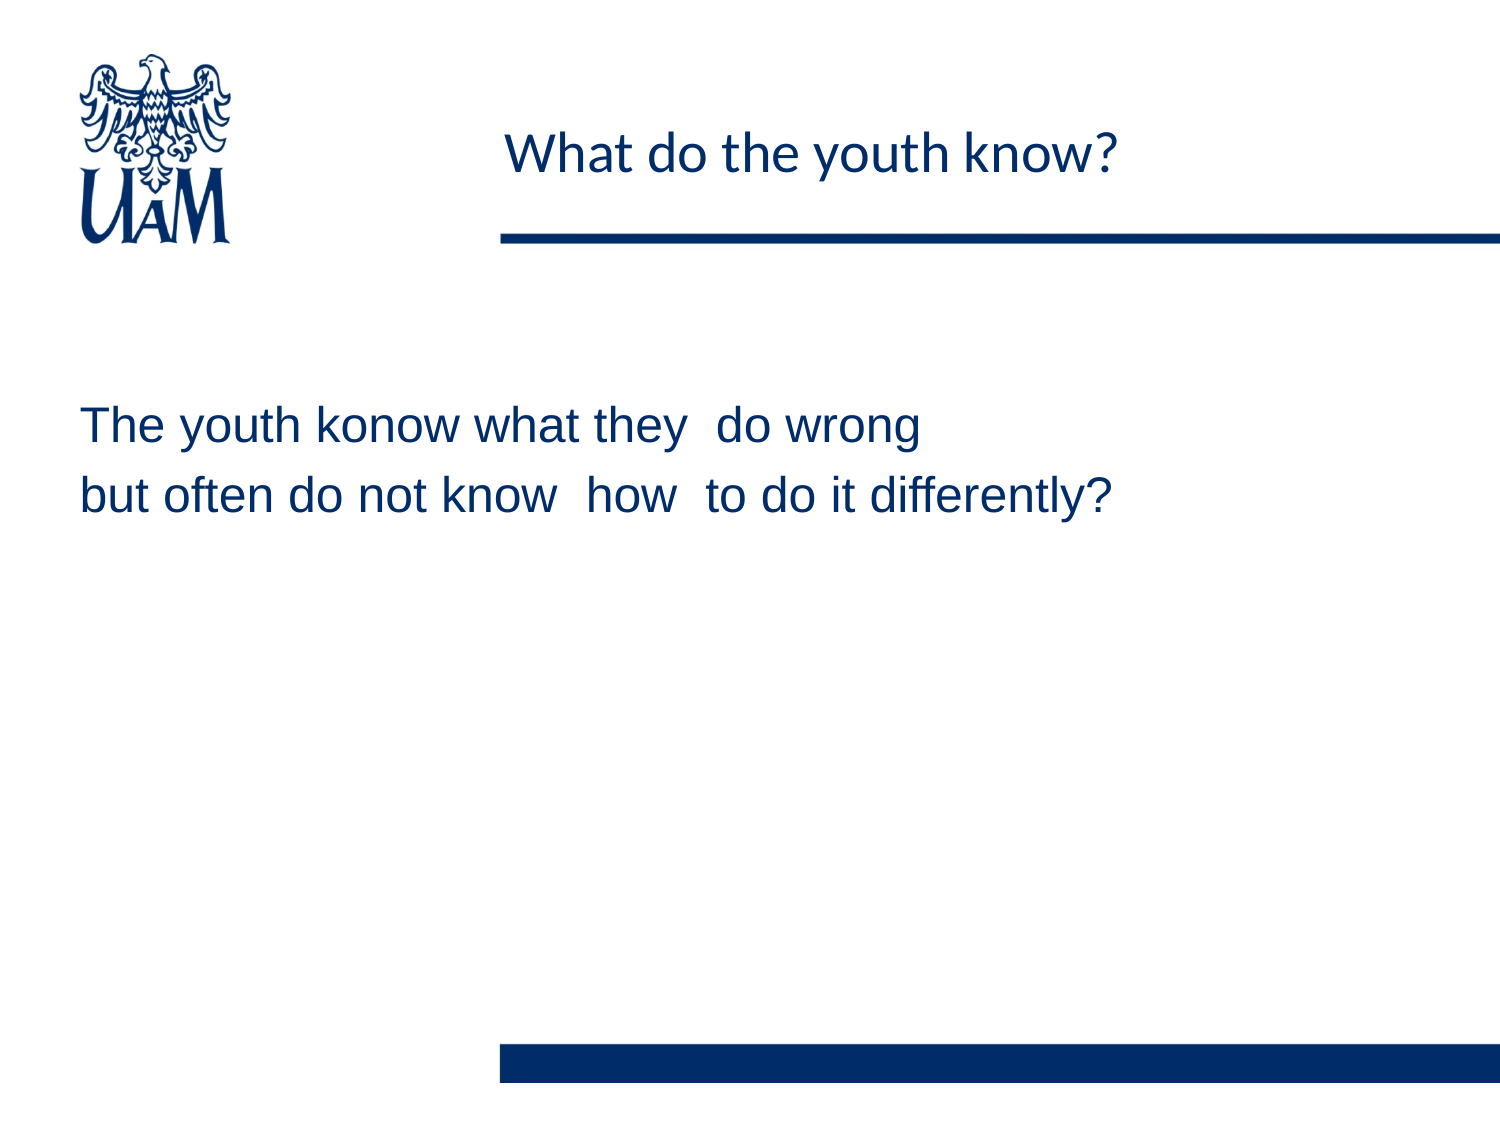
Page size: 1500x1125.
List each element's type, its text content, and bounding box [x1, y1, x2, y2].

picture [79, 54, 1500, 1083]
list The youth konow what they do wrong but often do not know how to do it differently? [64, 255, 1436, 1024]
title What do the youth know? [490, 66, 1425, 233]
